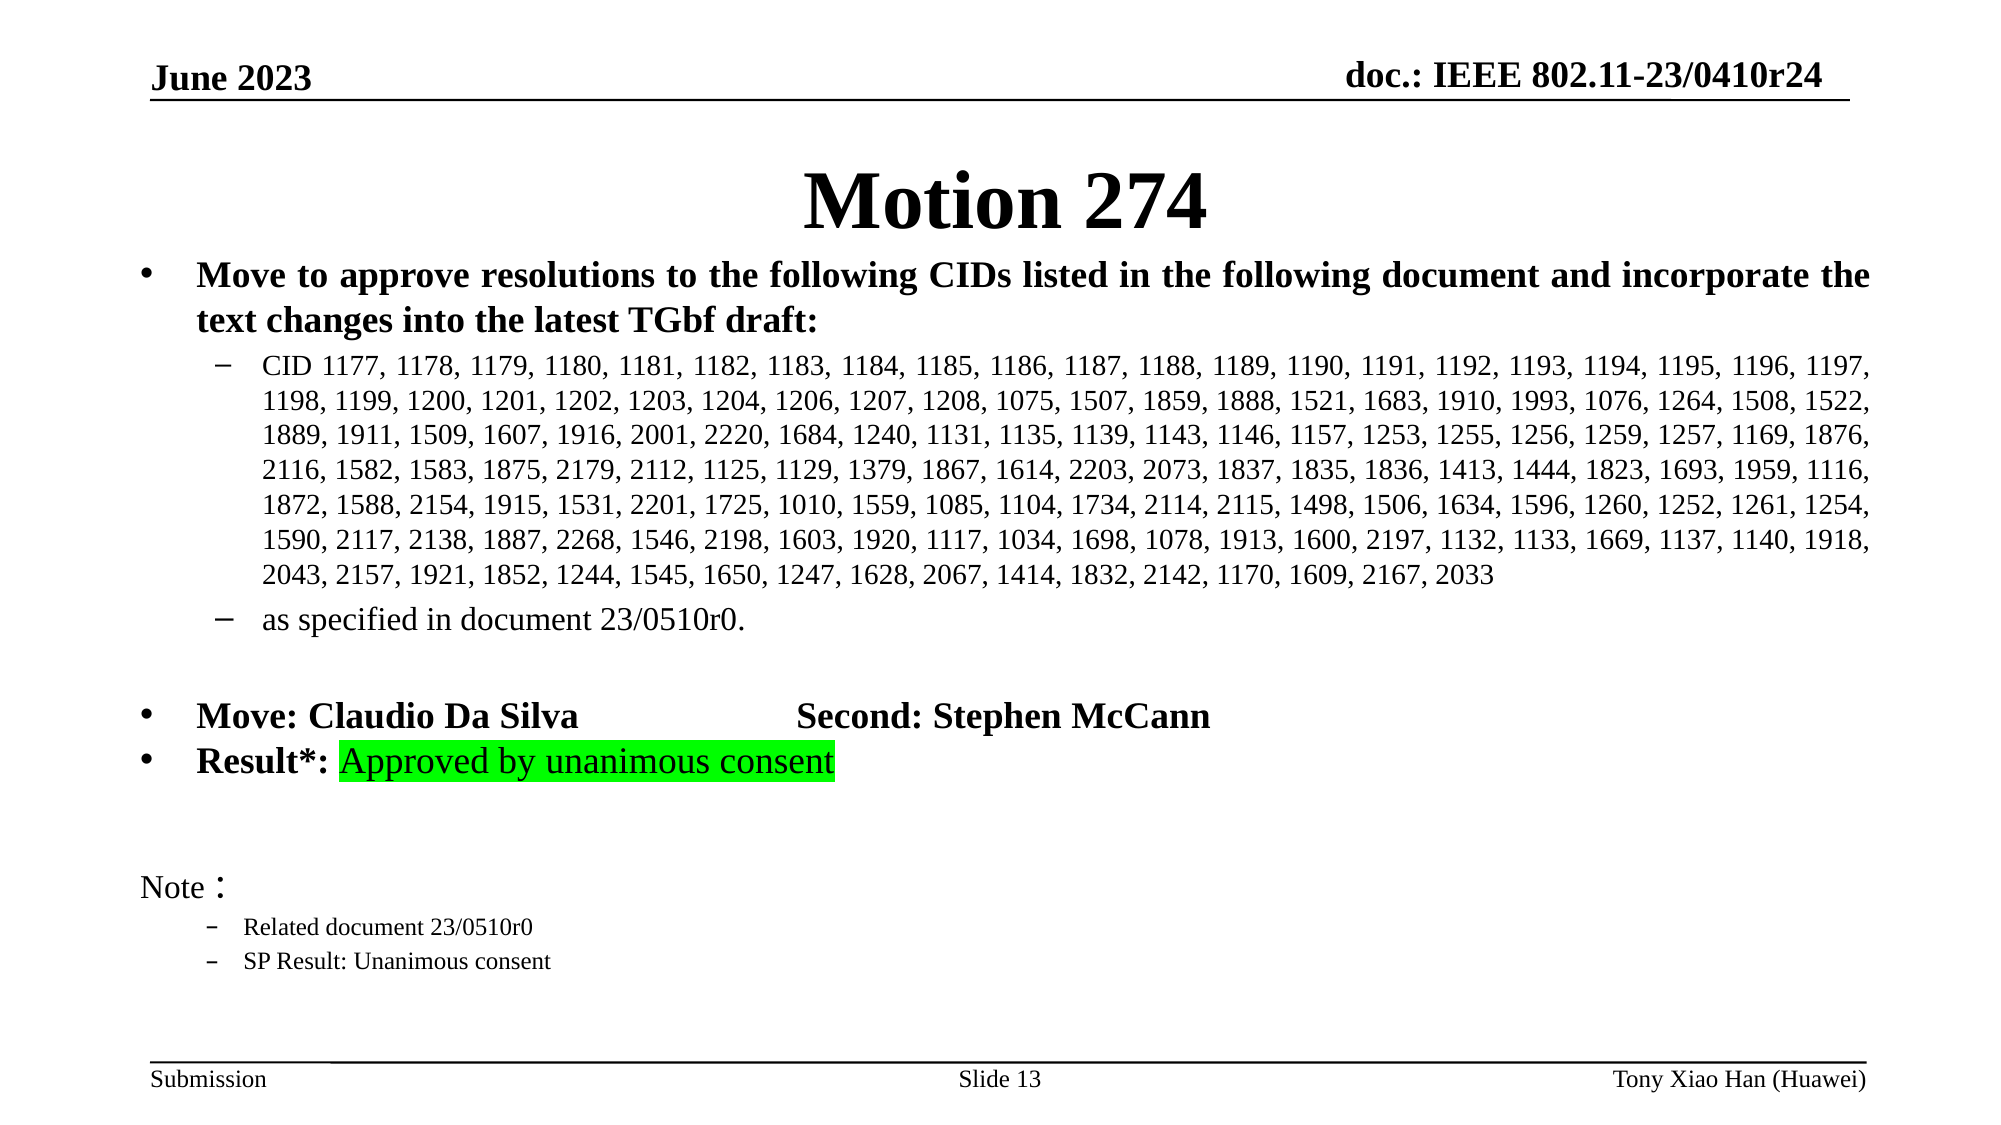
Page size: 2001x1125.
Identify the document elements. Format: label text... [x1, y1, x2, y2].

text_box Move to approve resolutions to the following CIDs listed in the following document and incorporate the text changes into the latest TGbf draft: CID 1177, 1178, 1179, 1180, 1181, 1182, 1183, 1184, 1185, 1186, 1187, 1188, 1189, 1190, 1191, 1192, 1193, 1194, 1195, 1196, 1197, 1198, 1199, 1200, 1201, 1202, 1203, 1204, 1206, 1207, 1208, 1075, 1507, 1859, 1888, 1521, 1683, 1910, 1993, 1076, 1264, 1508, 1522, 1889, 1911, 1509, 1607, 1916, 2001, 2220, 1684, 1240, 1131, 1135, 1139, 1143, 1146, 1157, 1253, 1255, 1256, 1259, 1257, 1169, 1876, 2116, 1582, 1583, 1875, 2179, 2112, 1125, 1129, 1379, 1867, 1614, 2203, 2073, 1837, 1835, 1836, 1413, 1444, 1823, 1693, 1959, 1116, 1872, 1588, 2154, 1915, 1531, 2201, 1725, 1010, 1559, 1085, 1104, 1734, 2114, 2115, 1498, 1506, 1634, 1596, 1260, 1252, 1261, 1254, 1590, 2117, 2138, 1887, 2268, 1546, 2198, 1603, 1920, 1117, 1034, 1698, 1078, 1913, 1600, 2197, 1132, 1133, 1669, 1137, 1140, 1918, 2043, 2157, 1921, 1852, 1244, 1545, 1650, 1247, 1628, 2067, 1414, 1832, 2142, 1170, 1609, 2167, 2033 as specified in document 23/0510r0. Move: Claudio Da Silva Second: Stephen McCann Result*: Approved by unanimous consent Note： Related document 23/0510r0 SP Result: Unanimous consent [125, 212, 1888, 900]
text_box Motion 274 [368, 137, 1644, 212]
